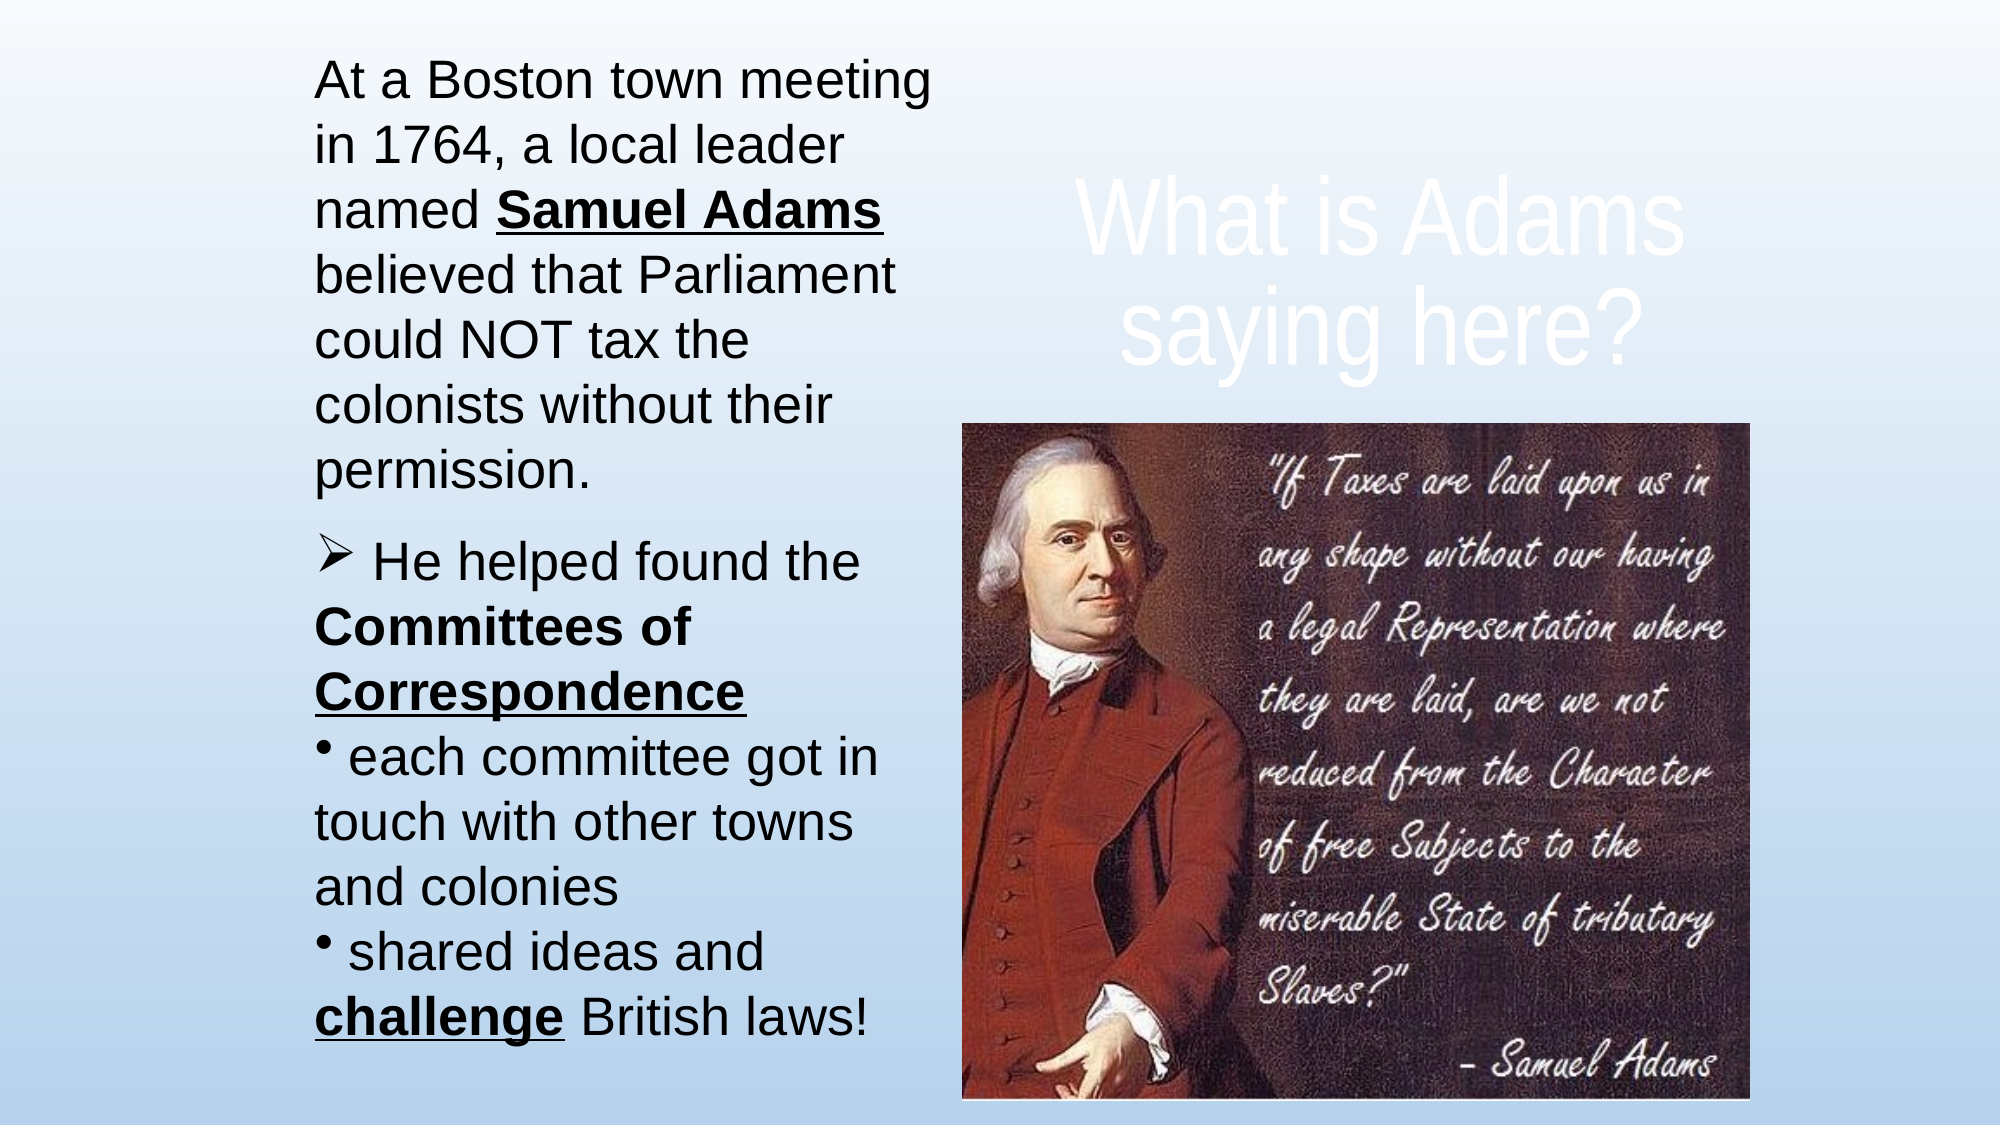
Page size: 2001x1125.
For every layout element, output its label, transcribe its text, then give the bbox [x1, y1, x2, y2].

picture [962, 423, 1750, 1101]
text_box At a Boston town meeting in 1764, a local leader named Samuel Adams believed that Parliament could NOT tax the colonists without their permission. He helped found the Committees of Correspondence each committee got in touch with other towns and colonies shared ideas and challenge British laws! [299, 37, 975, 1054]
